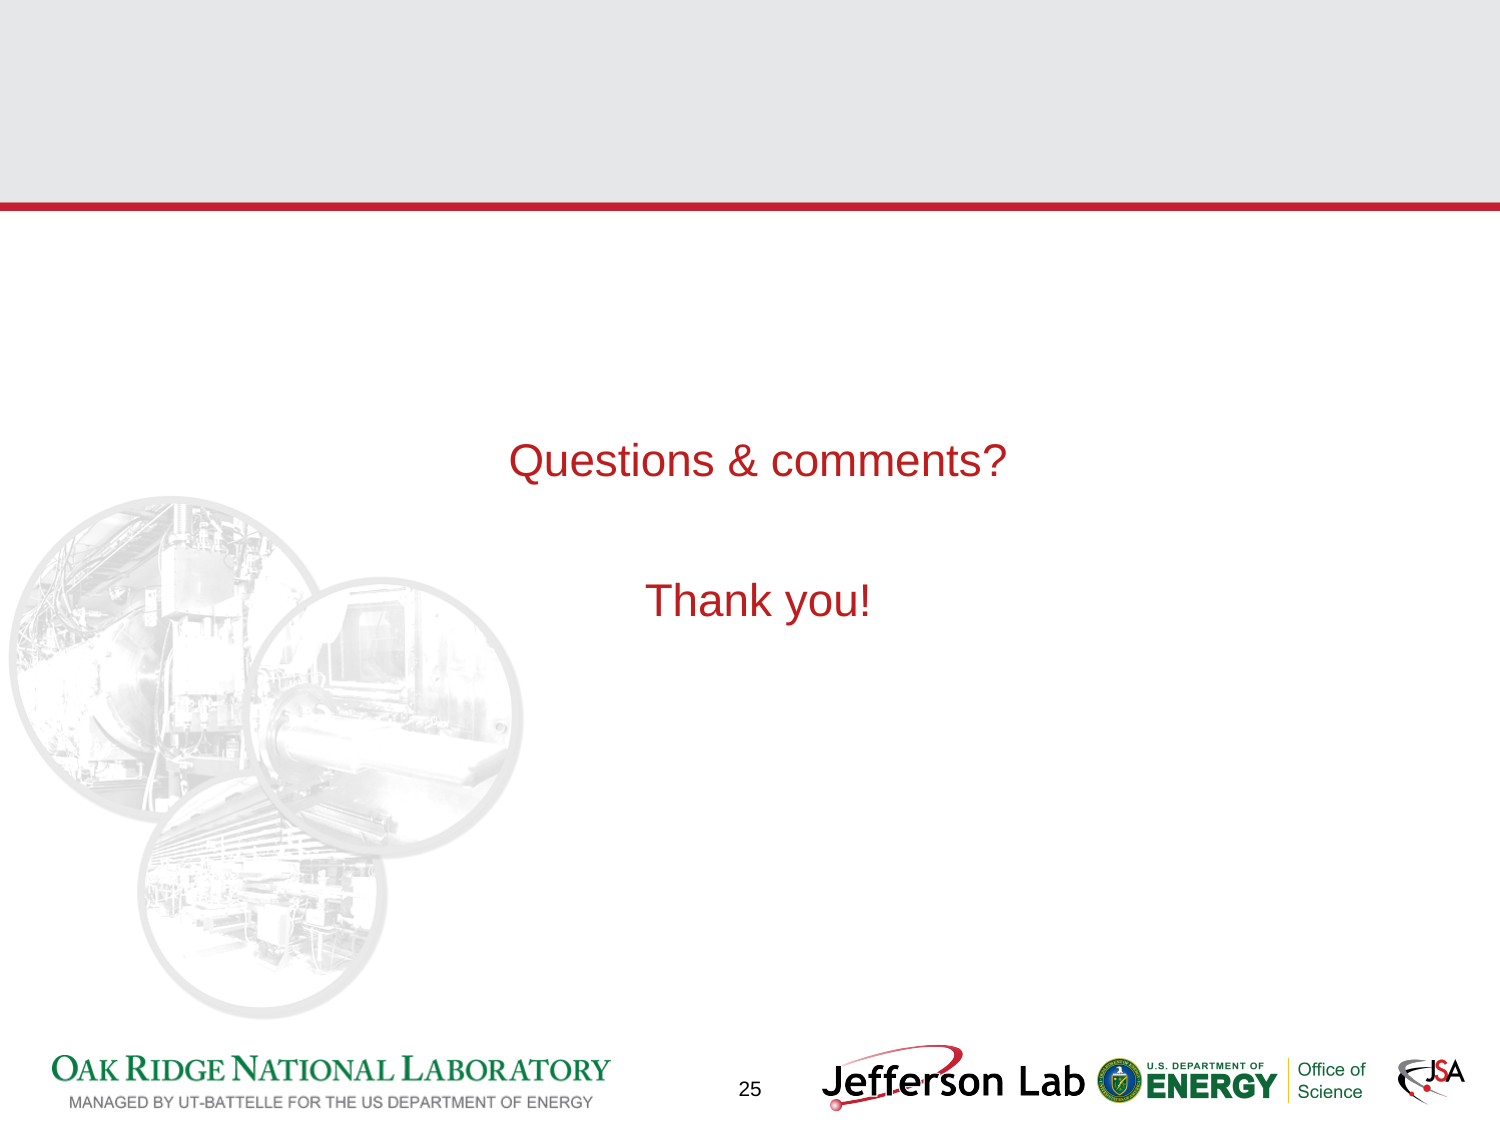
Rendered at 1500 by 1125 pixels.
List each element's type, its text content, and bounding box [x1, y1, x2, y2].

picture [1398, 1059, 1465, 1105]
picture [52, 1055, 611, 1113]
picture [819, 1034, 1366, 1125]
list Questions & comments? Thank you! [52, 283, 1465, 917]
